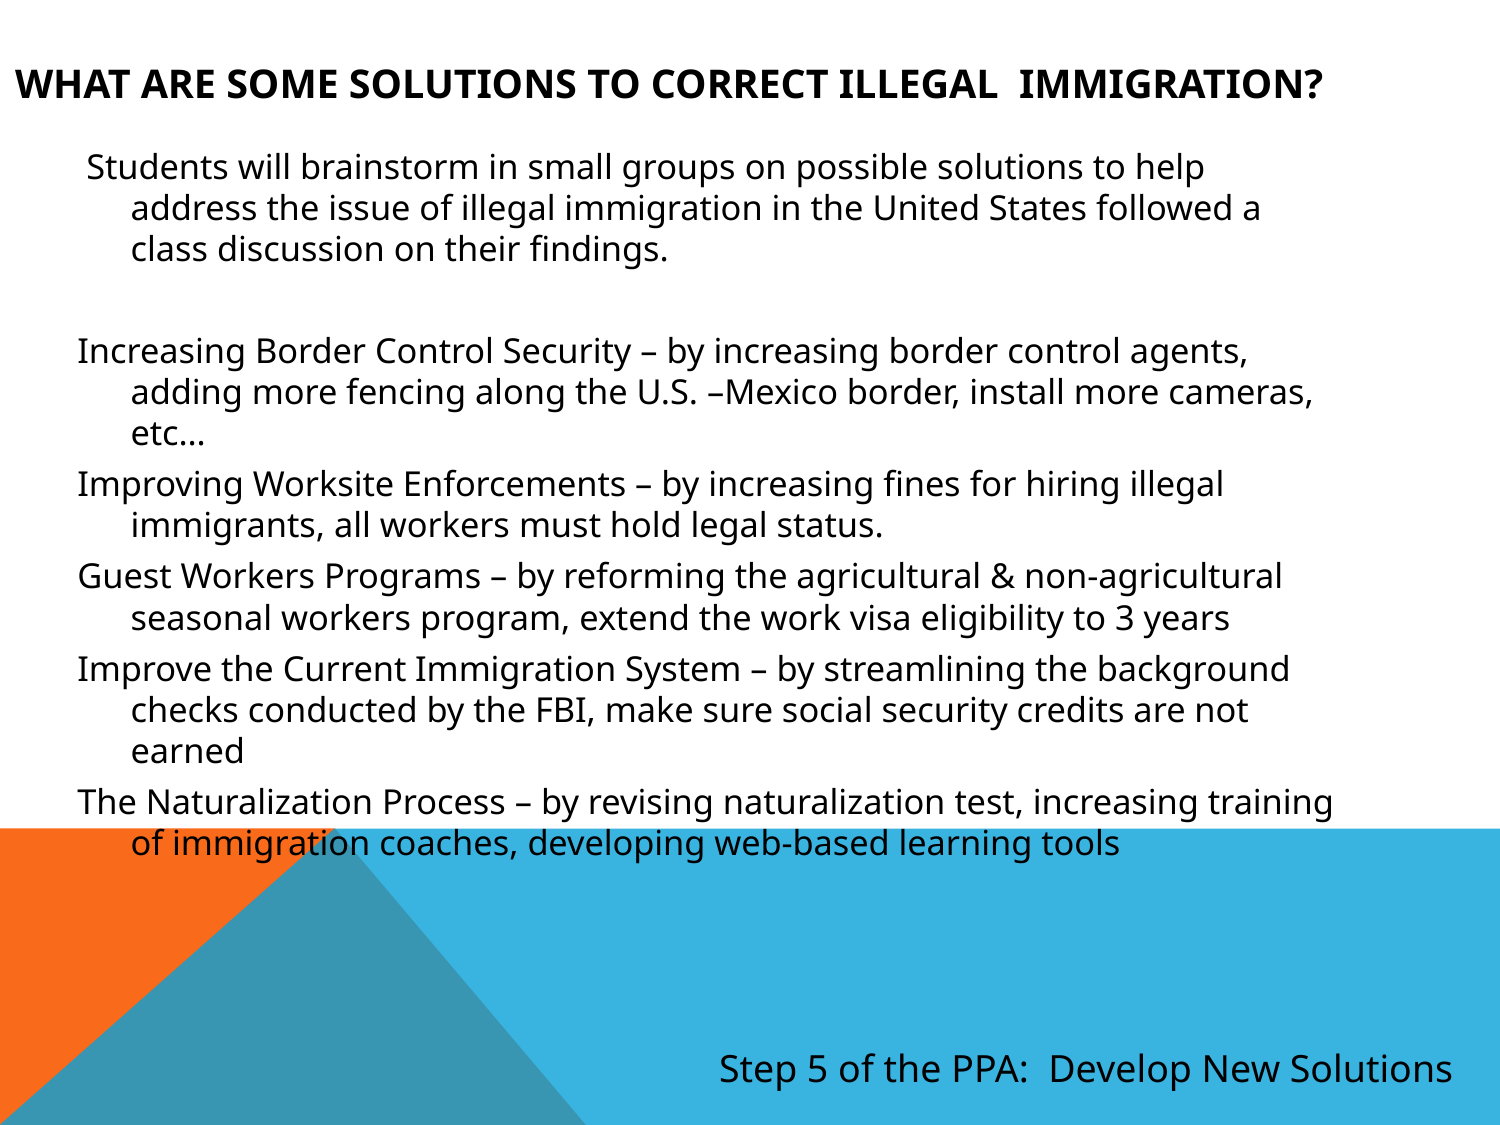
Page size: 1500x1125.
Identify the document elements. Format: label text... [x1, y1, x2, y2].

title What are some solutions to correct illegal immigration? [0, 37, 1500, 128]
list Students will brainstorm in small groups on possible solutions to help address the issue of illegal immigration in the United States followed a class discussion on their findings. Increasing Border Control Security – by increasing border control agents, adding more fencing along the U.S. –Mexico border, install more cameras, etc… Improving Worksite Enforcements – by increasing fines for hiring illegal immigrants, all workers must hold legal status. Guest Workers Programs – by reforming the agricultural & non-agricultural seasonal workers program, extend the work visa eligibility to 3 years Improve the Current Immigration System – by streamlining the background checks conducted by the FBI, make sure social security credits are not earned The Naturalization Process – by revising naturalization test, increasing training of immigration coaches, developing web-based learning tools [62, 137, 1350, 880]
text_box Step 5 of the PPA: Develop New Solutions [704, 1037, 1469, 1098]
